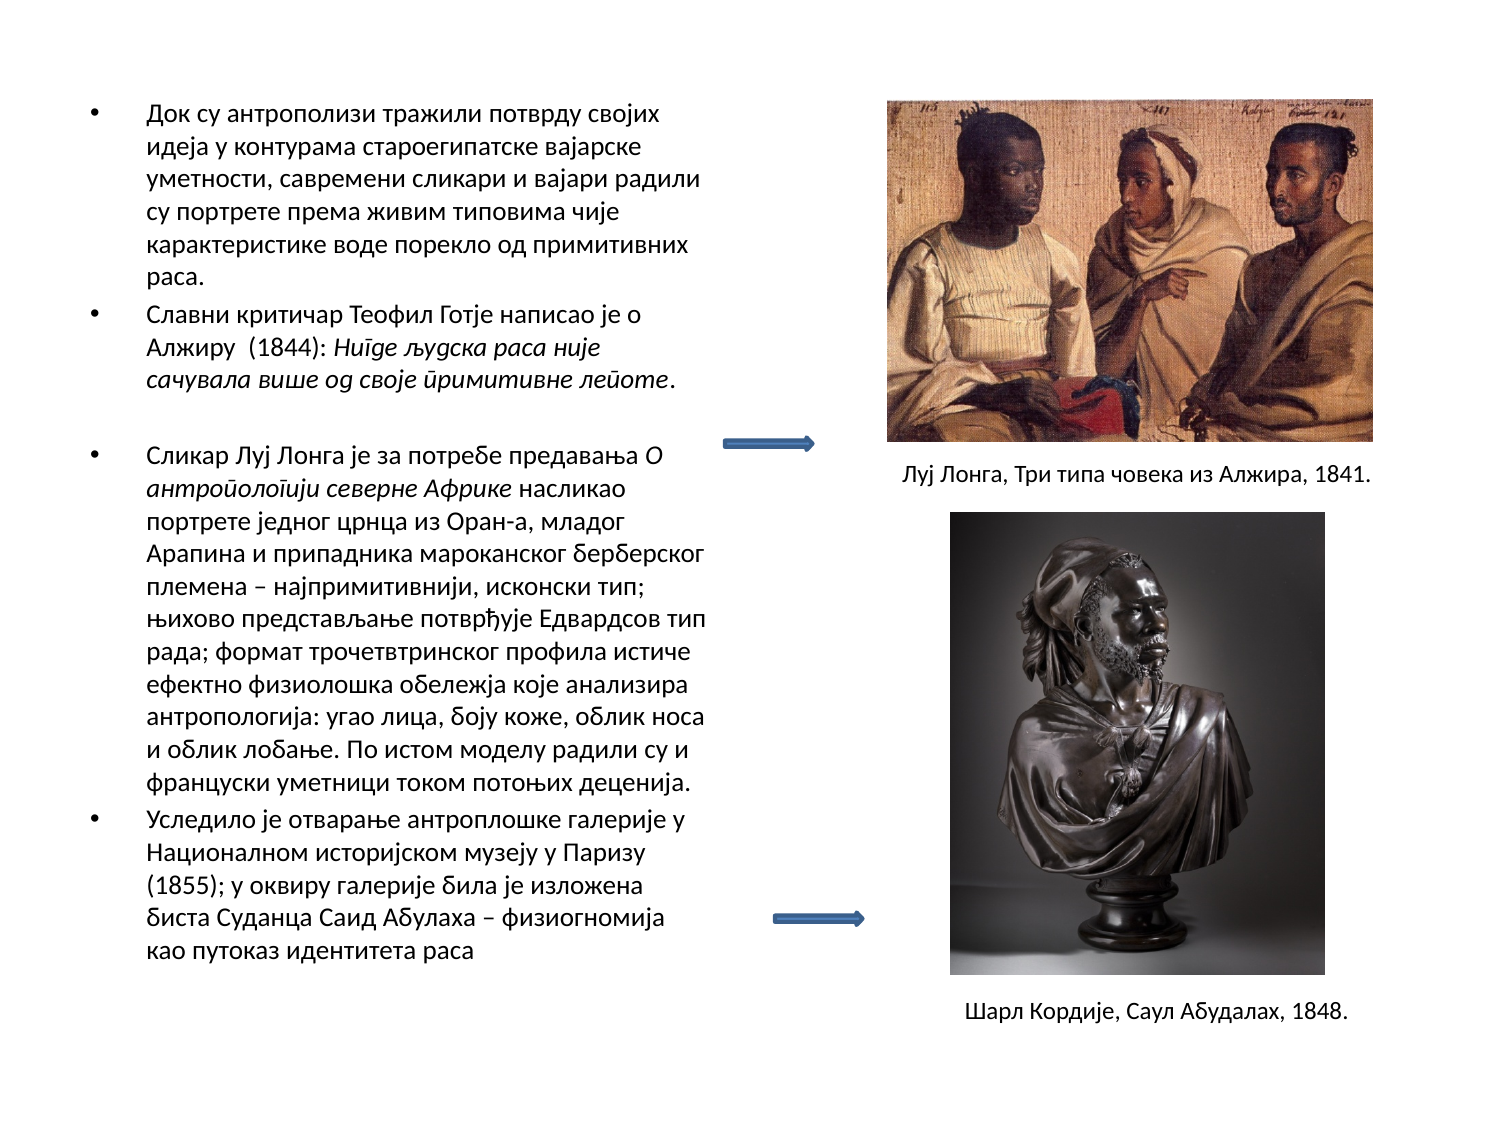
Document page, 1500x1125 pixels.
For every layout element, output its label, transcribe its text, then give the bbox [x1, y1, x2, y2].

text_box [722, 435, 815, 452]
text_box Луј Лонга, Три типа човека из Алжира, 1841. [887, 450, 1500, 495]
list Док су антрополизи тражили потврду својих идеја у контурама староегипатске вајарске уметности, савремени сликари и вајари радили су портрете према живим типовима чије карактеристике воде порекло од примитивних раса. Славни критичар Теофил Готје написао је о Алжиру (1844): Нигде људска раса није сачувала више од своје примитивне лепоте. Сликар Луј Лонга је за потребе предавања О антропологији северне Африке насликао портрете једног црнца из Оран-а, младог Арапина и припадника мароканског берберског племена – најпримитивнији, исконски тип; њихово представљање потврђује Едвардсов тип рада; формат трочетвтринског профила истиче ефектно физиолошка обележја које анализира антропологија: угао лица, боју коже, облик носа и облик лобање. По истом моделу радили су и француски уметници током потоњих деценија. Уследило је отварање антроплошке галерије у Националном историјском музеју у Паризу (1855); у оквиру галерије била је изложена биста Суданца Саид Абулаха – физиогномија као путоказ идентитета раса [75, 50, 725, 1005]
picture [887, 99, 1374, 442]
text_box [772, 910, 865, 927]
picture [949, 512, 1326, 976]
text_box Шарл Кордије, Саул Абудалах, 1848. [949, 987, 1500, 1033]
